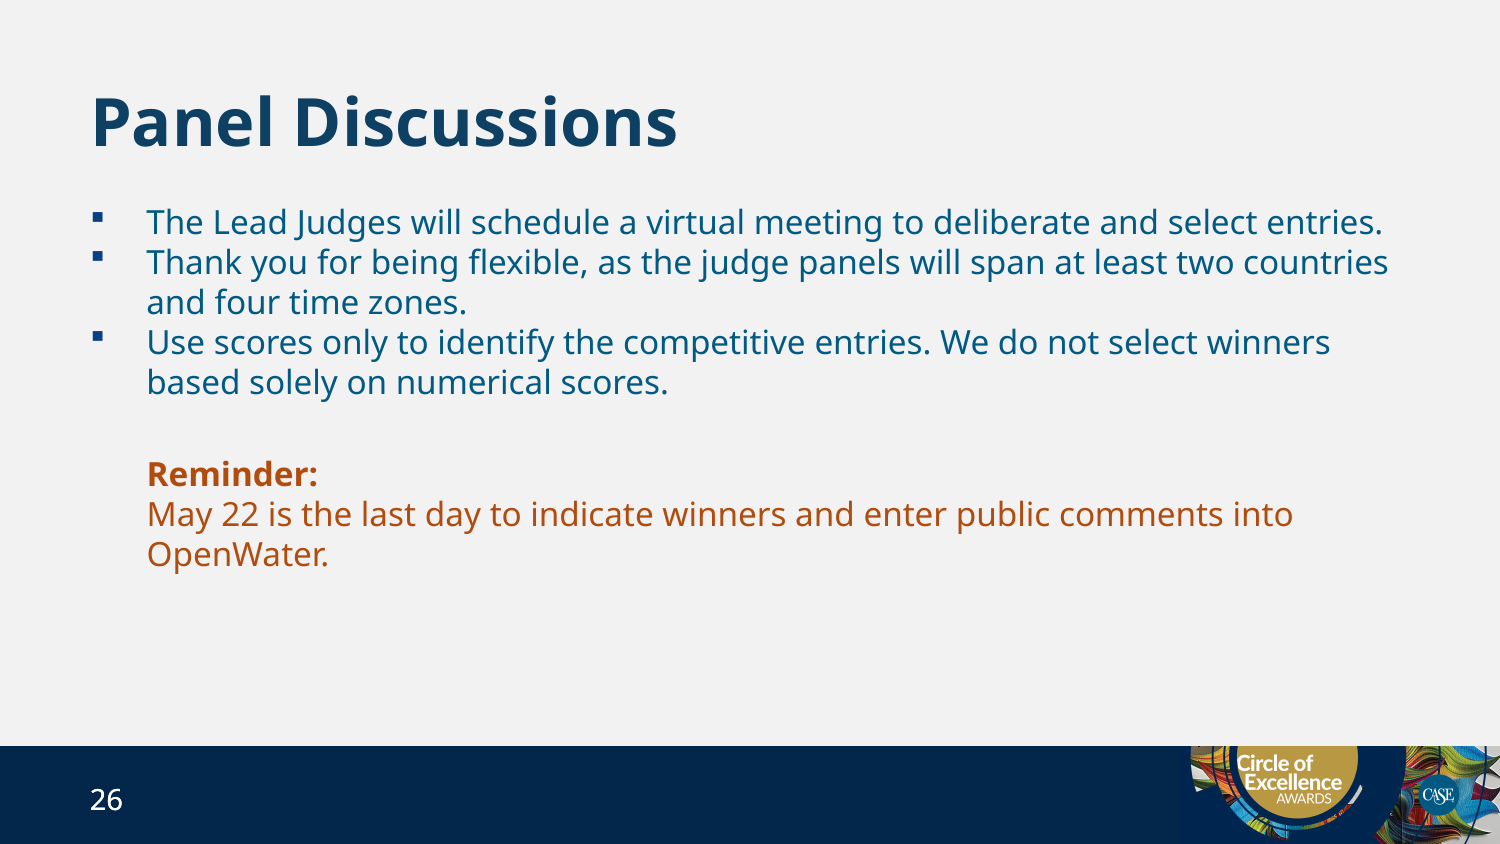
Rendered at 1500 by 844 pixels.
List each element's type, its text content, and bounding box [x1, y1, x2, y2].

list The Lead Judges will schedule a virtual meeting to deliberate and select entries. Thank you for being flexible, as the judge panels will span at least two countries and four time zones. Use scores only to identify the competitive entries. We do not select winners based solely on numerical scores. Reminder: May 22 is the last day to indicate winners and enter public comments into OpenWater. [75, 193, 1425, 770]
title Panel Discussions [75, 25, 1425, 167]
picture [0, 746, 1500, 844]
